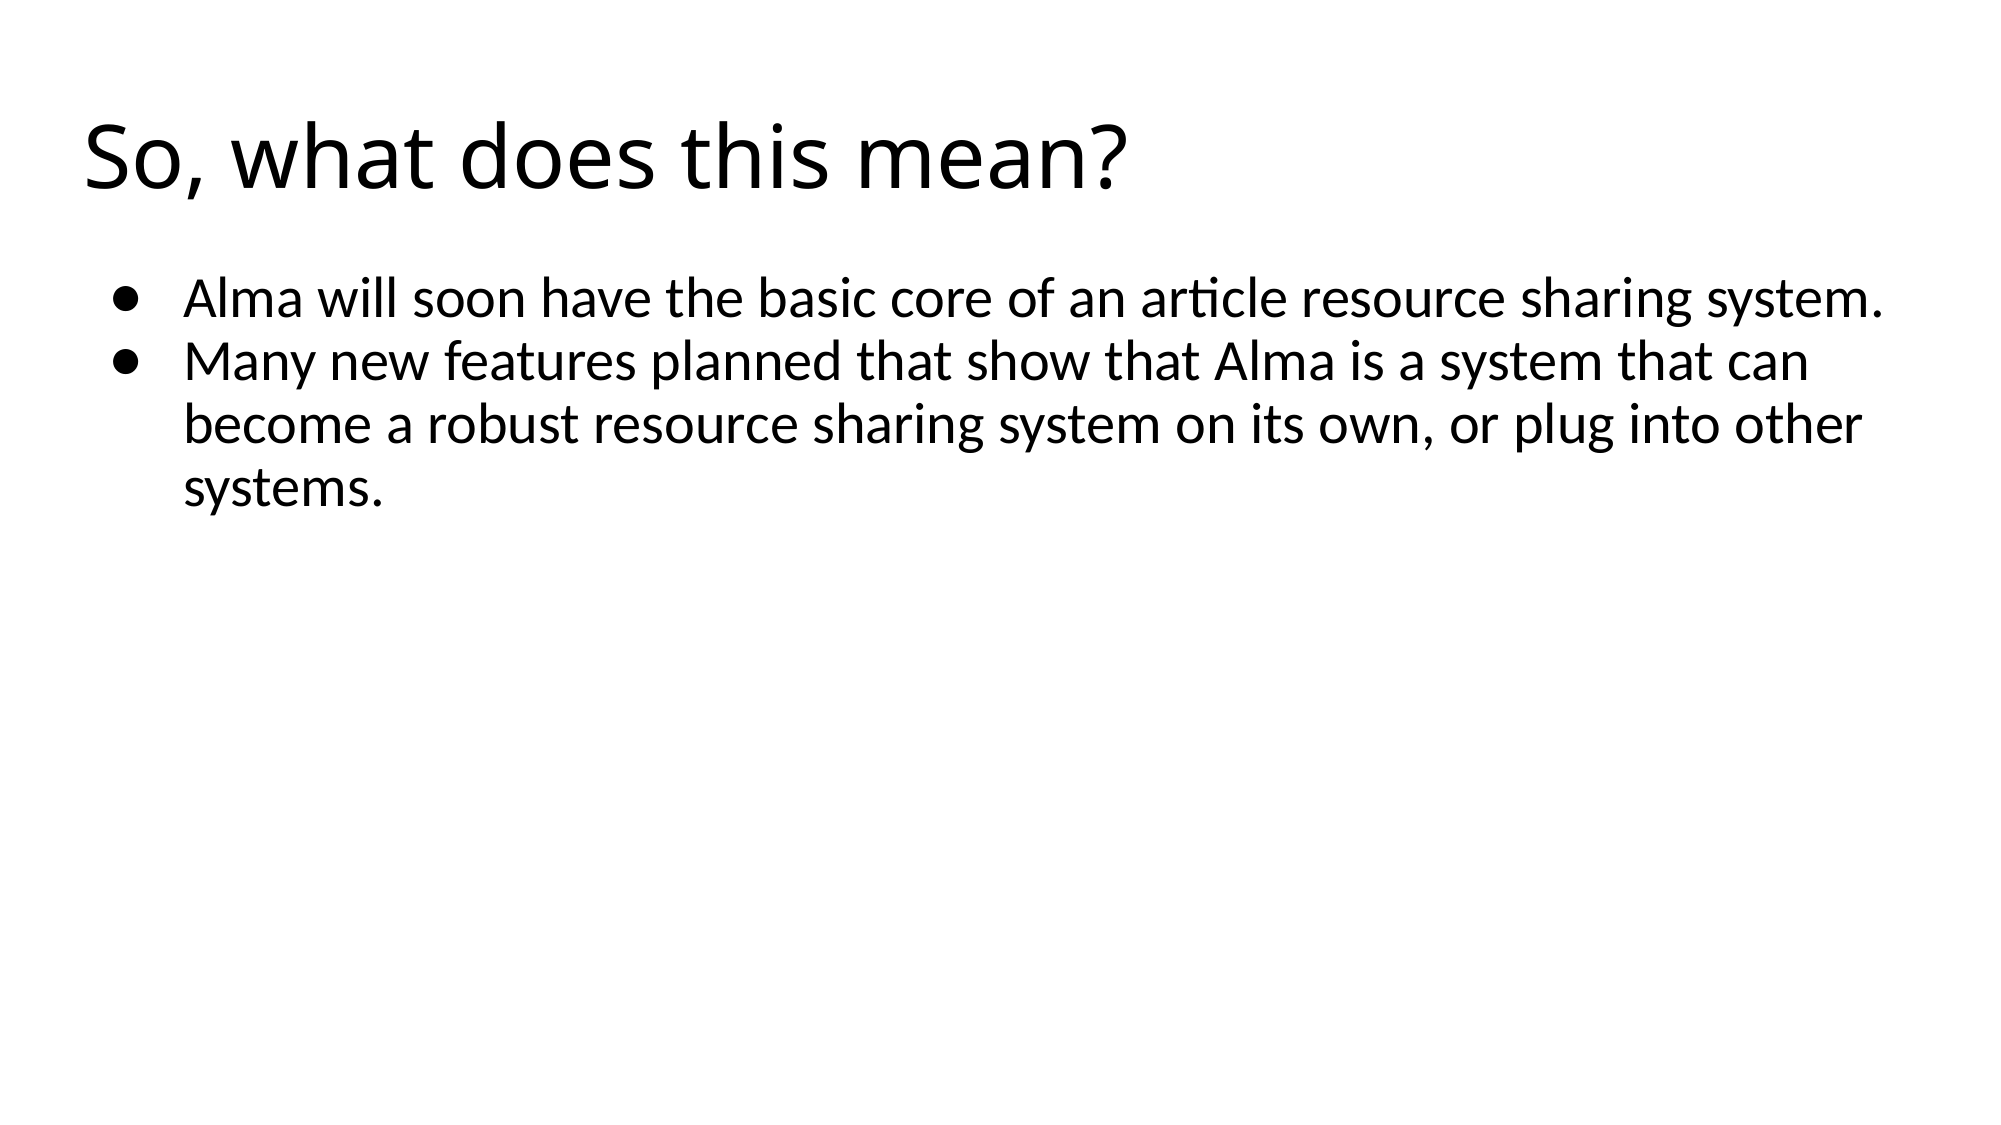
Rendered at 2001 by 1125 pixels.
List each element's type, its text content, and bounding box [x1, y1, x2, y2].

list Alma will soon have the basic core of an article resource sharing system. Many new features planned that show that Alma is a system that can become a robust resource sharing system on its own, or plug into other systems. [68, 252, 1932, 1000]
title So, what does this mean? [68, 97, 1932, 223]
